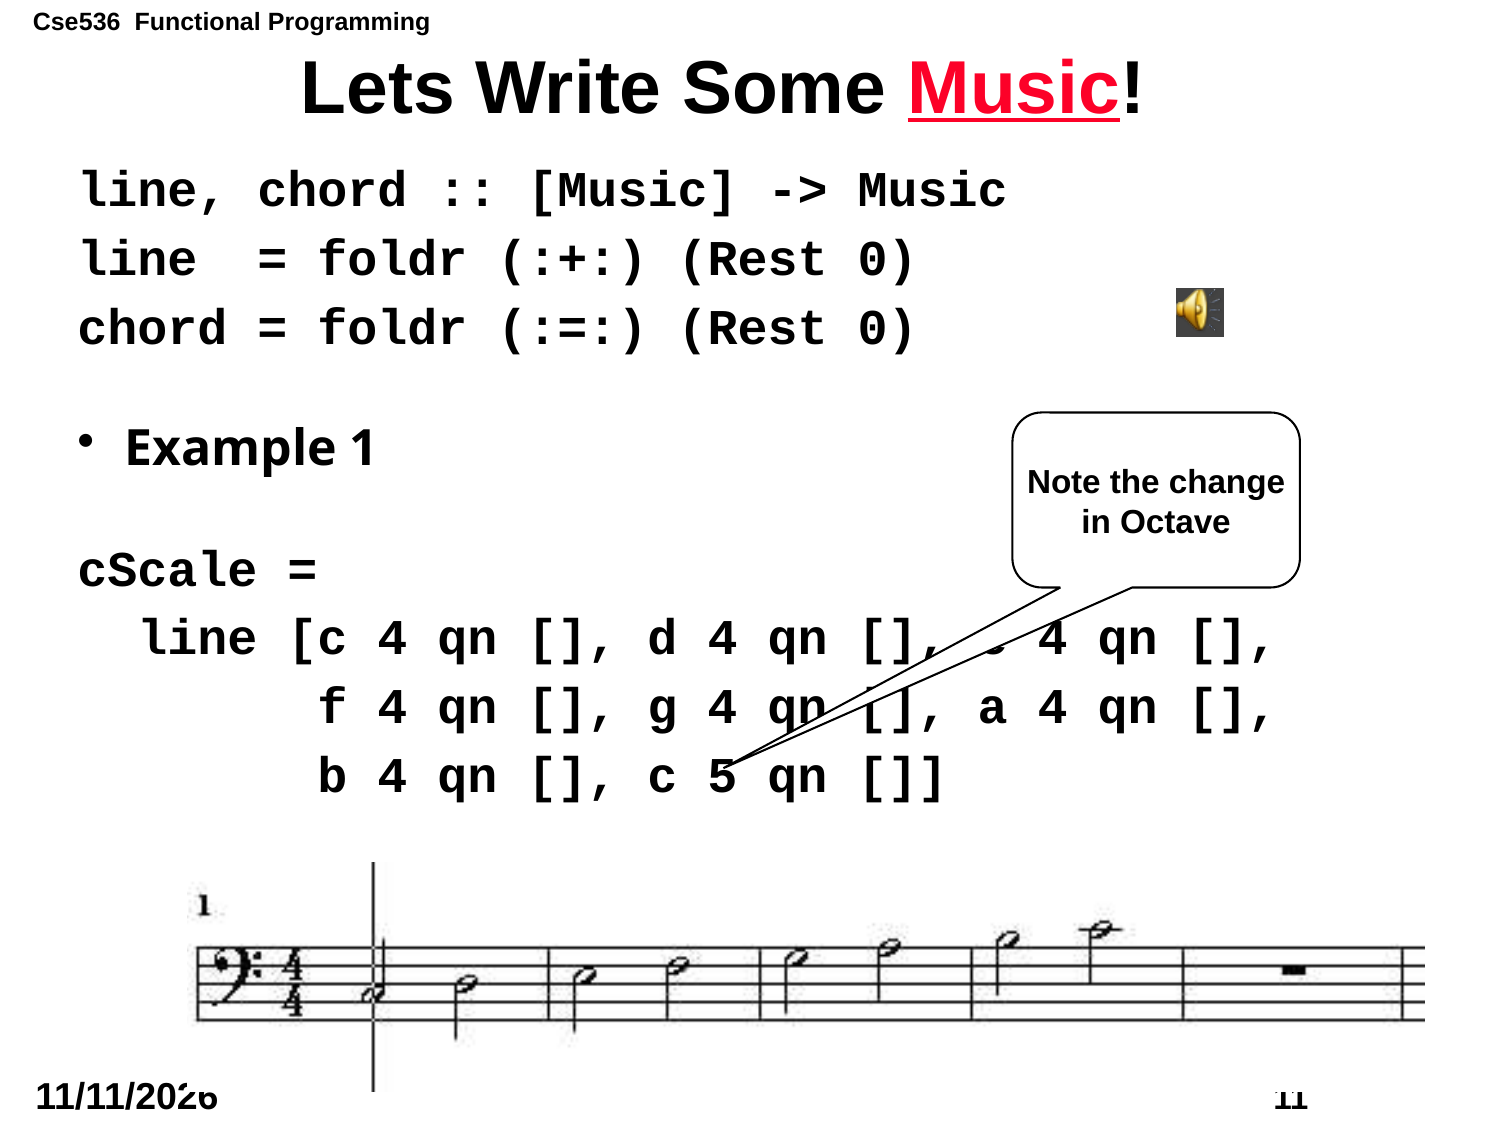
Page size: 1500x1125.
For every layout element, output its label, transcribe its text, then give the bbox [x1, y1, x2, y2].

picture [187, 862, 1426, 1093]
title Lets Write Some Music! [45, 46, 1401, 132]
list line, chord :: [Music] -> Music line = foldr (:+:) (Rest 0) chord = foldr (:=:) (Rest 0) Example 1 cScale = line [c 4 qn [], d 4 qn [], e 4 qn [], f 4 qn [], g 4 qn [], a 4 qn [], b 4 qn [], c 5 qn []] [61, 155, 1401, 1051]
picture [1174, 287, 1226, 338]
text_box Note the change in Octave [723, 412, 1300, 769]
